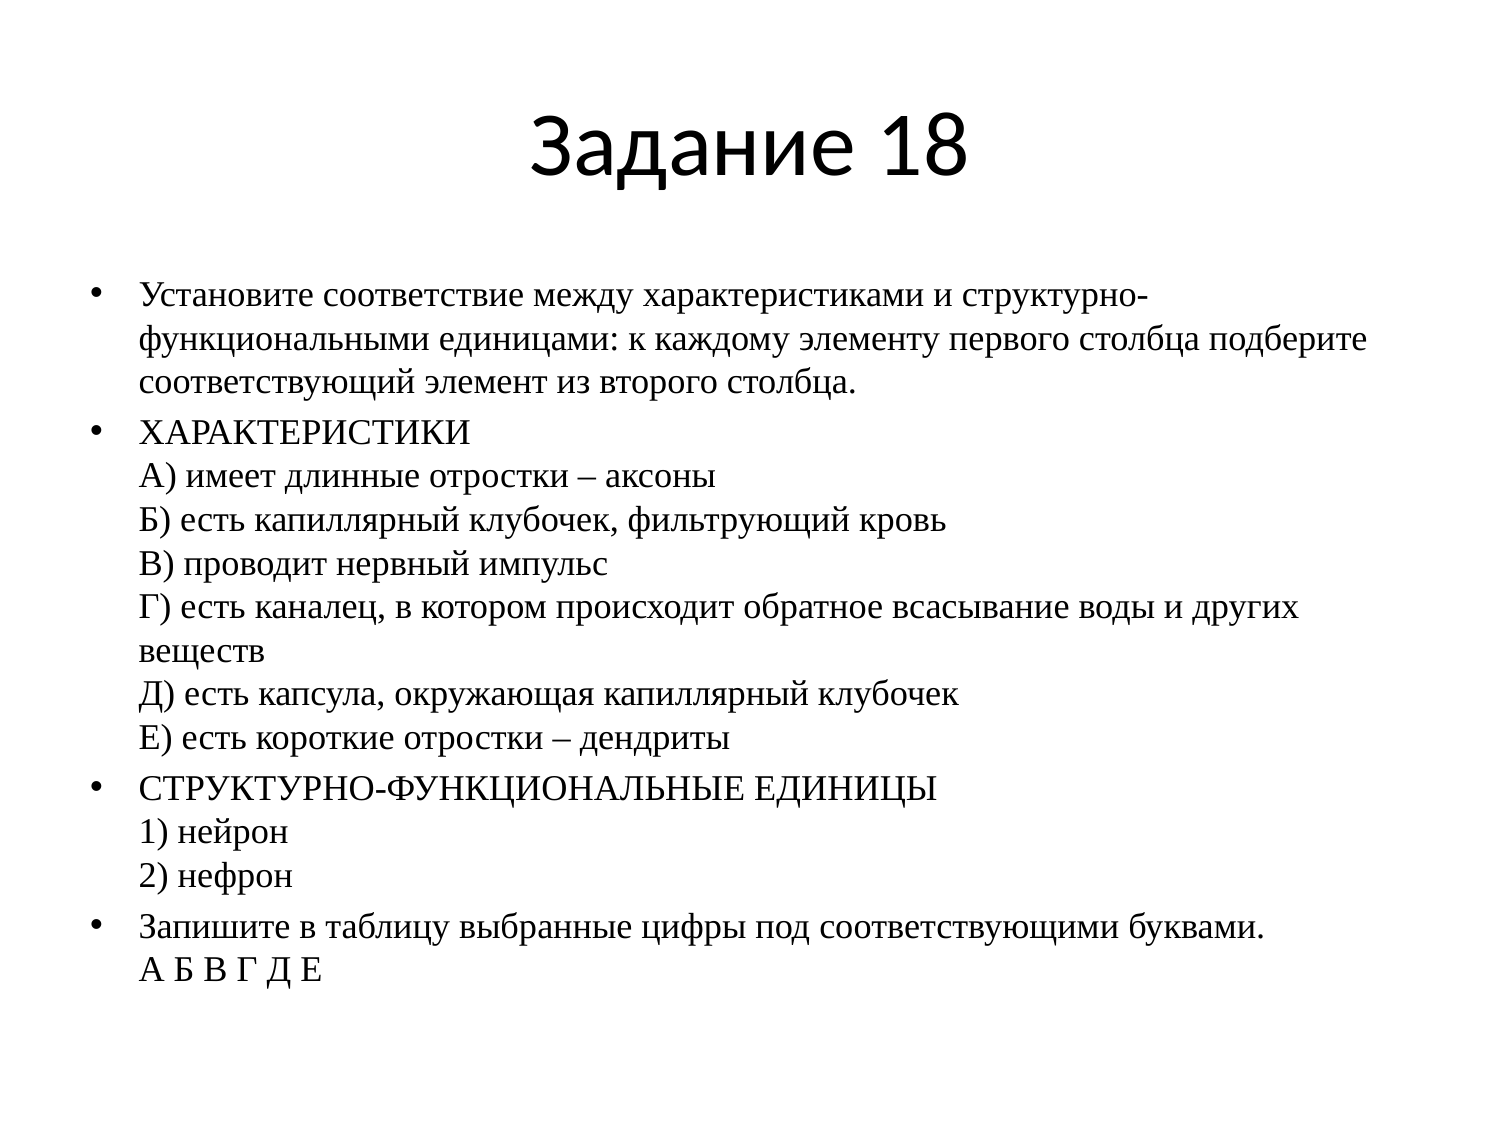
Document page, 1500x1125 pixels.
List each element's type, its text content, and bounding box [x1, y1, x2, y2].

title Задание 18 [75, 45, 1425, 233]
list Установите соответствие между характеристиками и структурно-функциональными единицами: к каждому элементу первого столбца подберите соответствующий элемент из второго столбца. ХАРАКТЕРИСТИКИ А) имеет длинные отростки – аксоны Б) есть капиллярный клубочек, фильтрующий кровь В) проводит нервный импульс Г) есть каналец, в котором происходит обратное всасывание воды и других веществ Д) есть капсула, окружающая капиллярный клубочек Е) есть короткие отростки – дендриты СТРУКТУРНО-ФУНКЦИОНАЛЬНЫЕ ЕДИНИЦЫ 1) нейрон 2) нефрон Запишите в таблицу выбранные цифры под соответствующими буквами. А Б В Г Д Е [75, 262, 1425, 1005]
